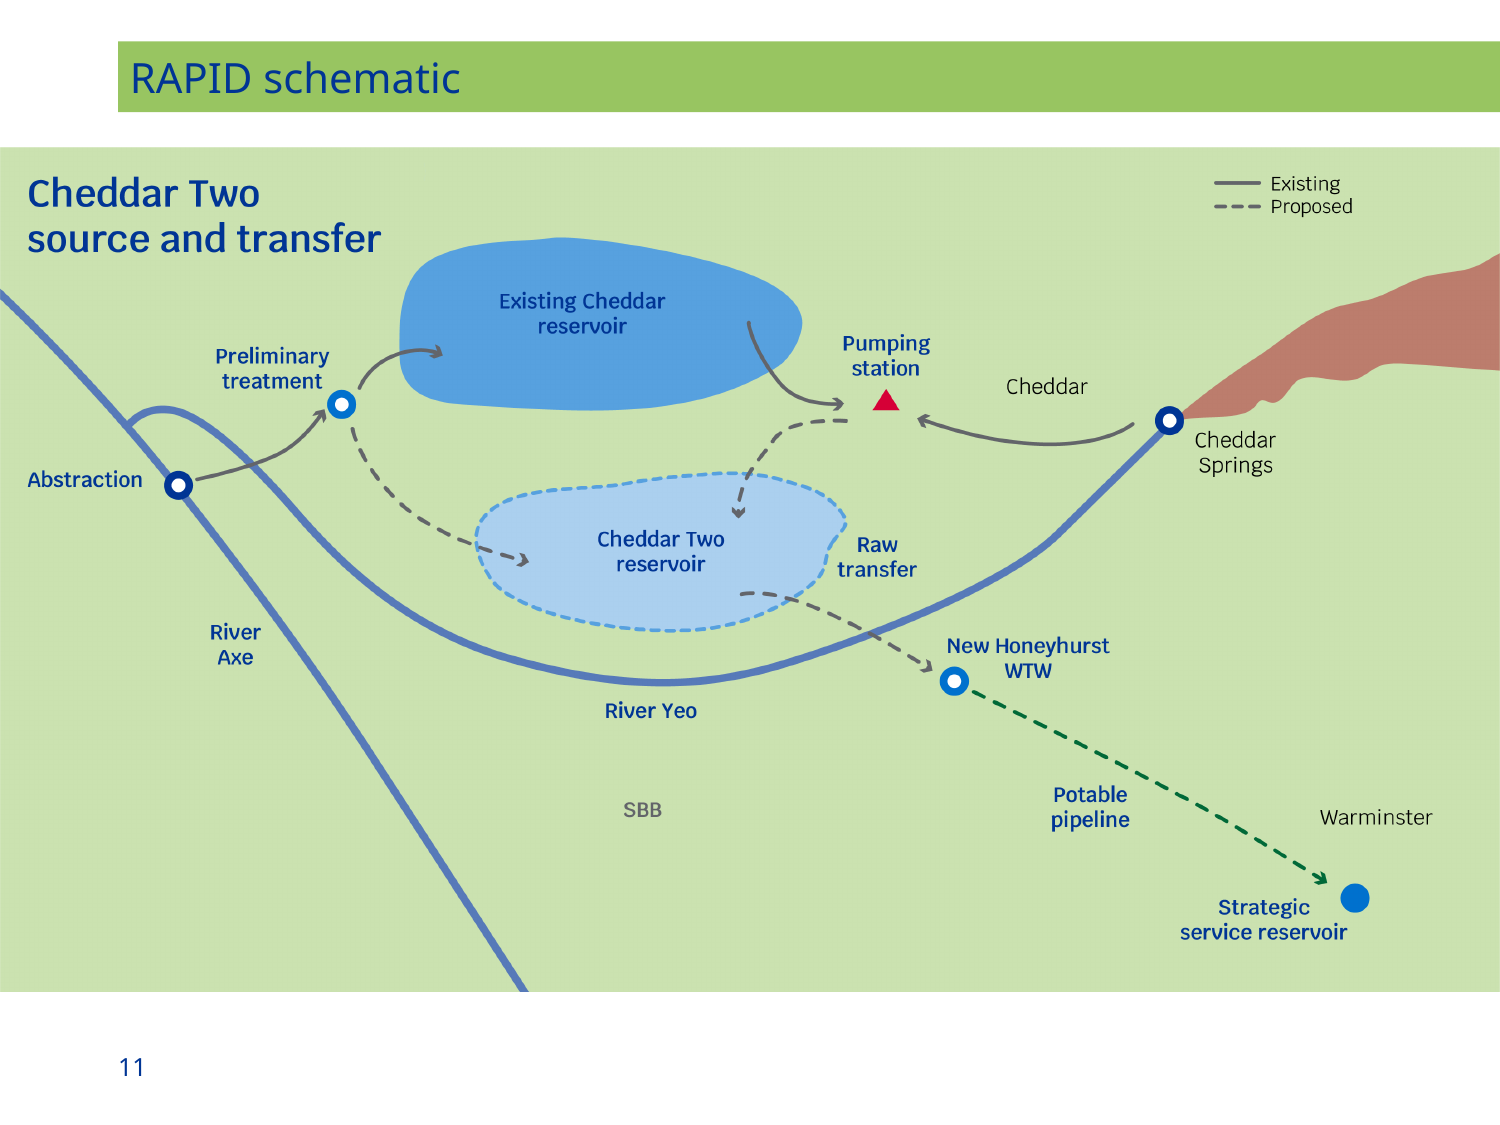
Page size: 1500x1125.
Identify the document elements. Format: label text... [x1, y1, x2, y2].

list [0, 147, 1500, 992]
list RAPID schematic [118, 41, 1500, 113]
